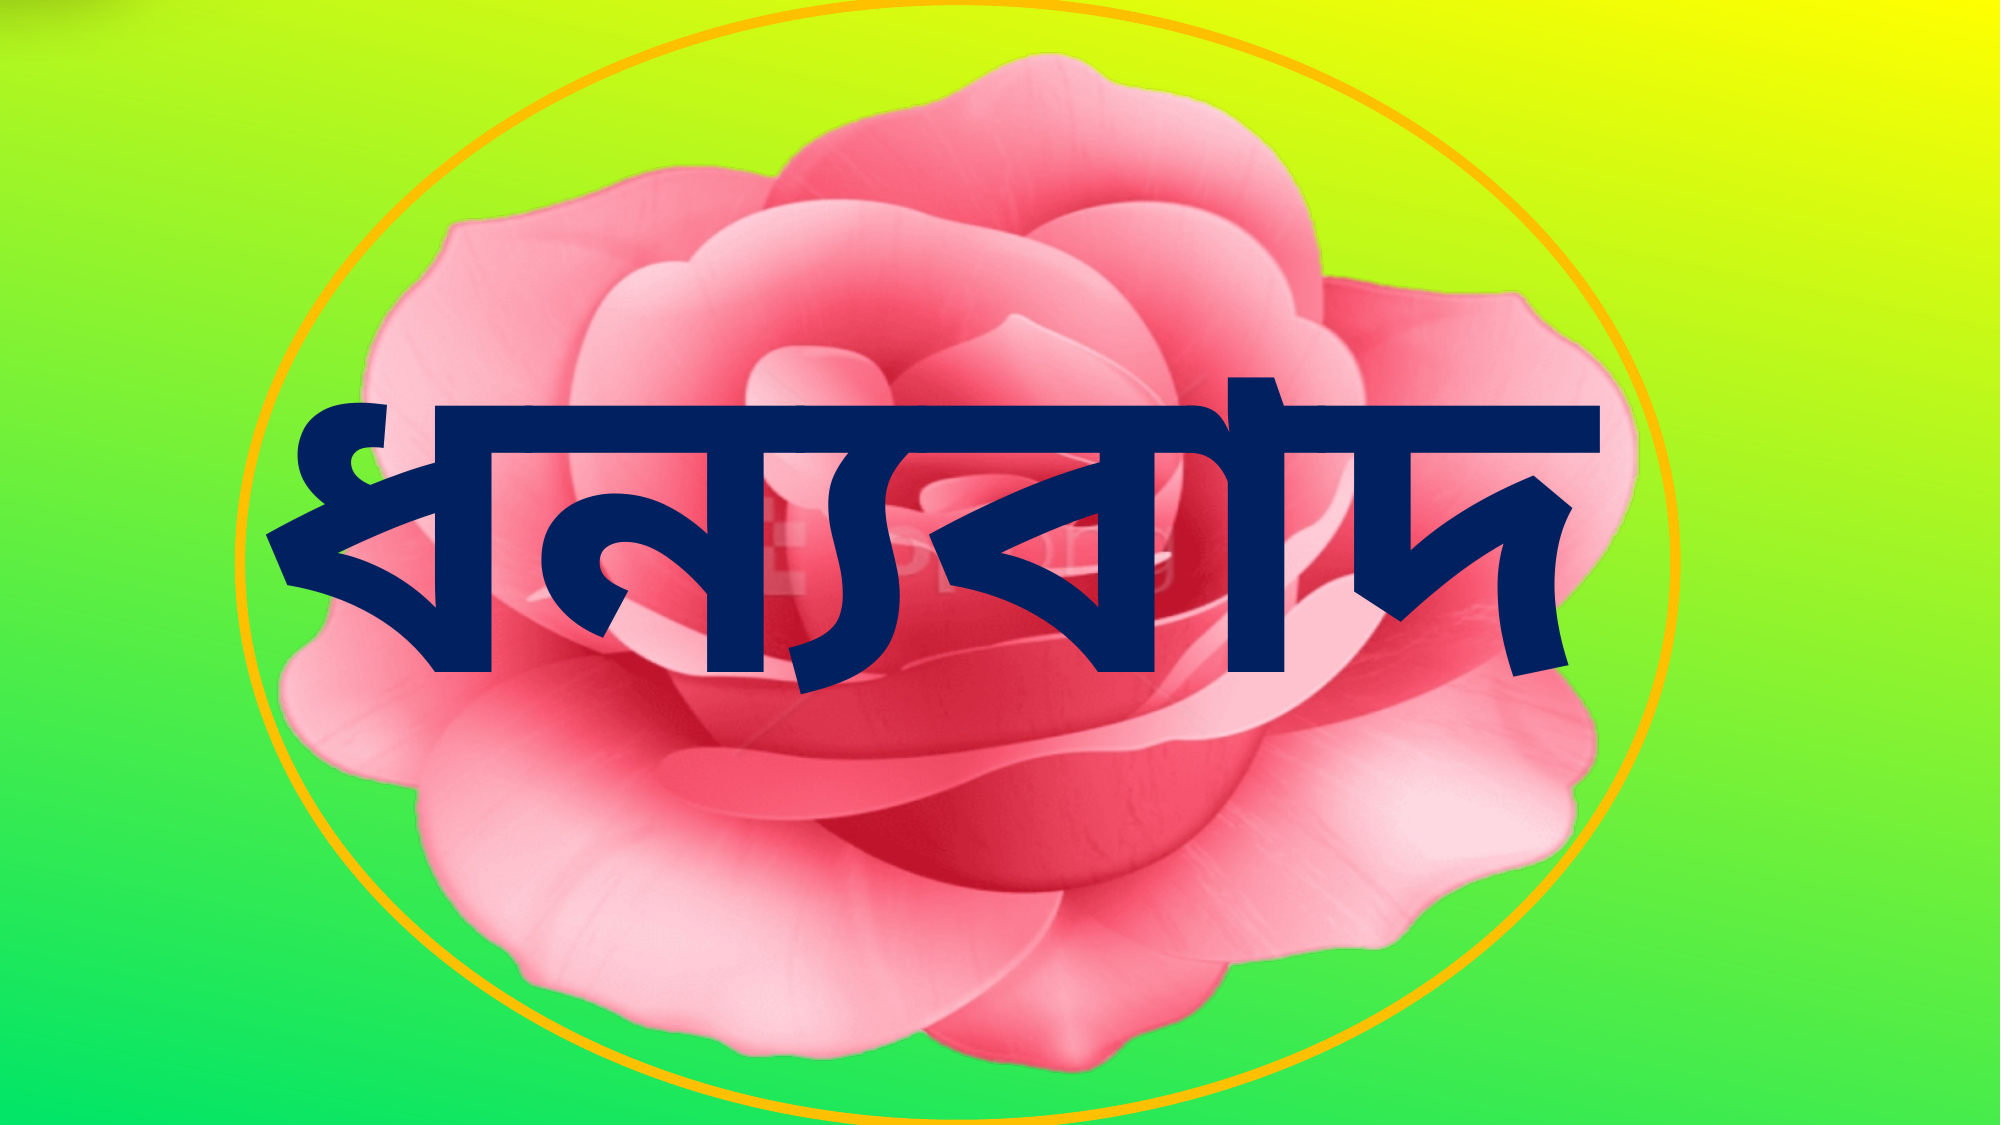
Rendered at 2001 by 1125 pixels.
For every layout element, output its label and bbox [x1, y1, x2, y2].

picture [239, 0, 1676, 1125]
